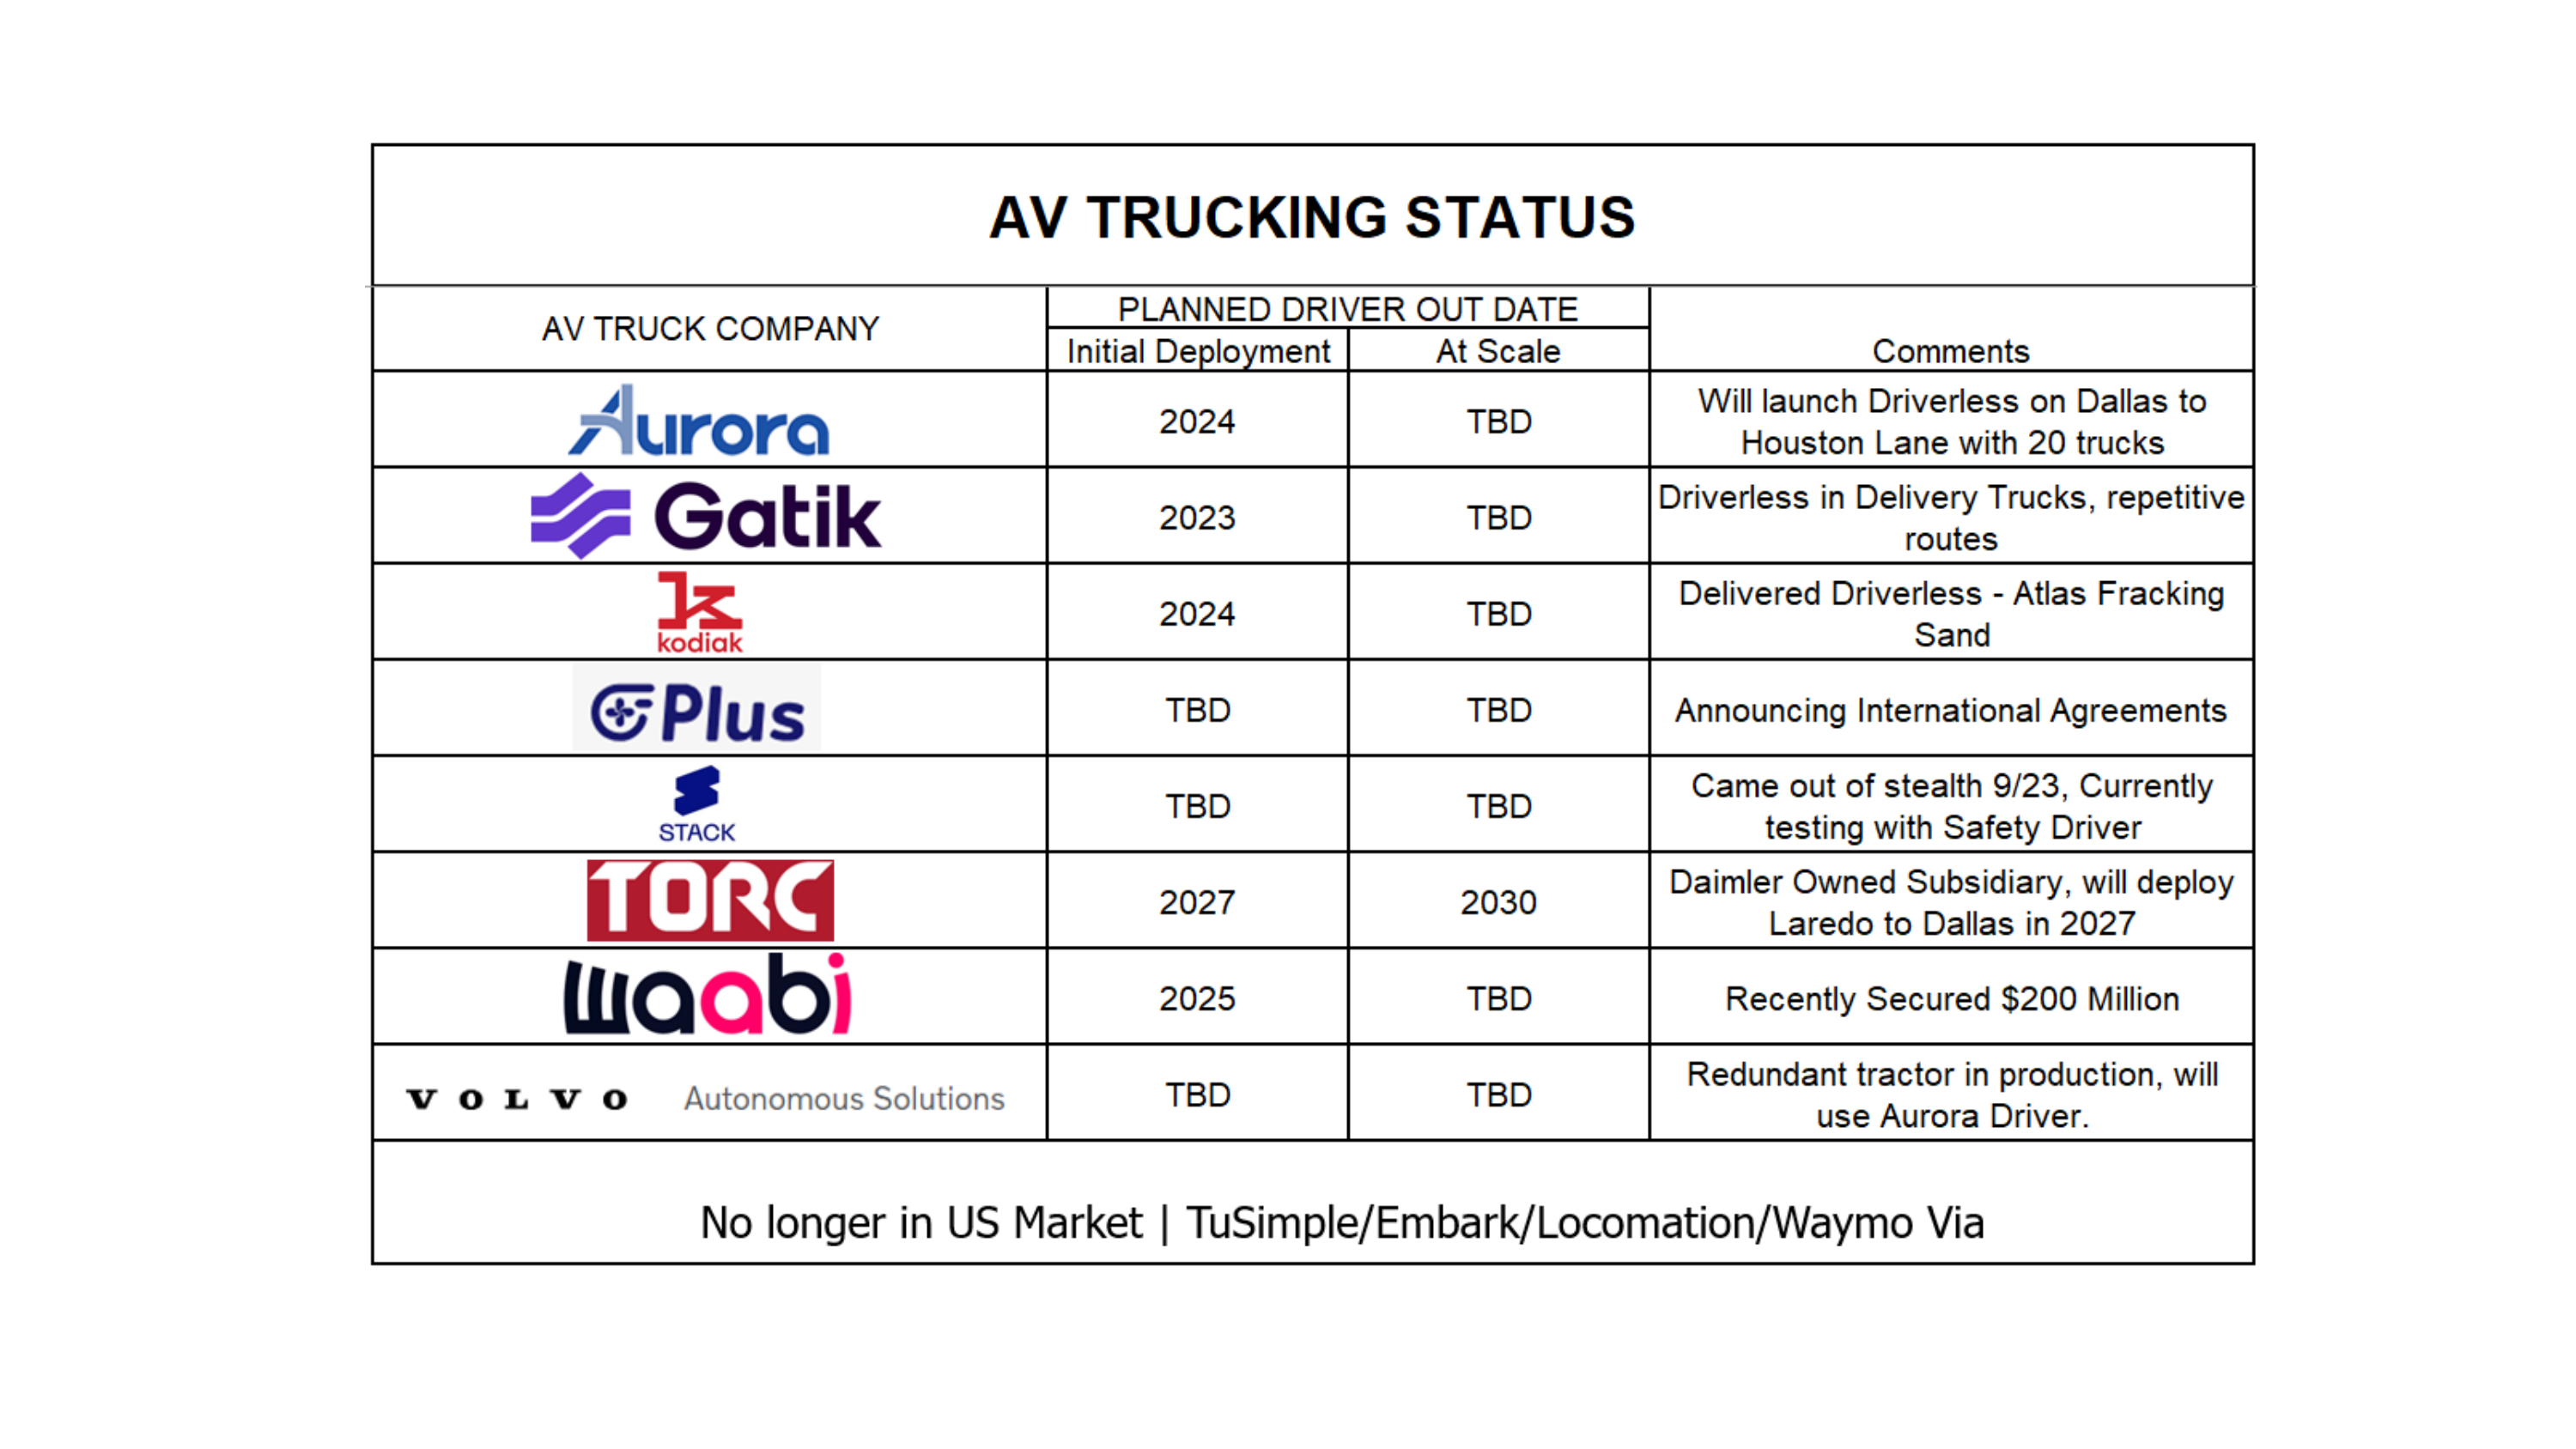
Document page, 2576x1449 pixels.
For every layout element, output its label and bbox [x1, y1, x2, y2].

picture [364, 133, 2257, 1270]
